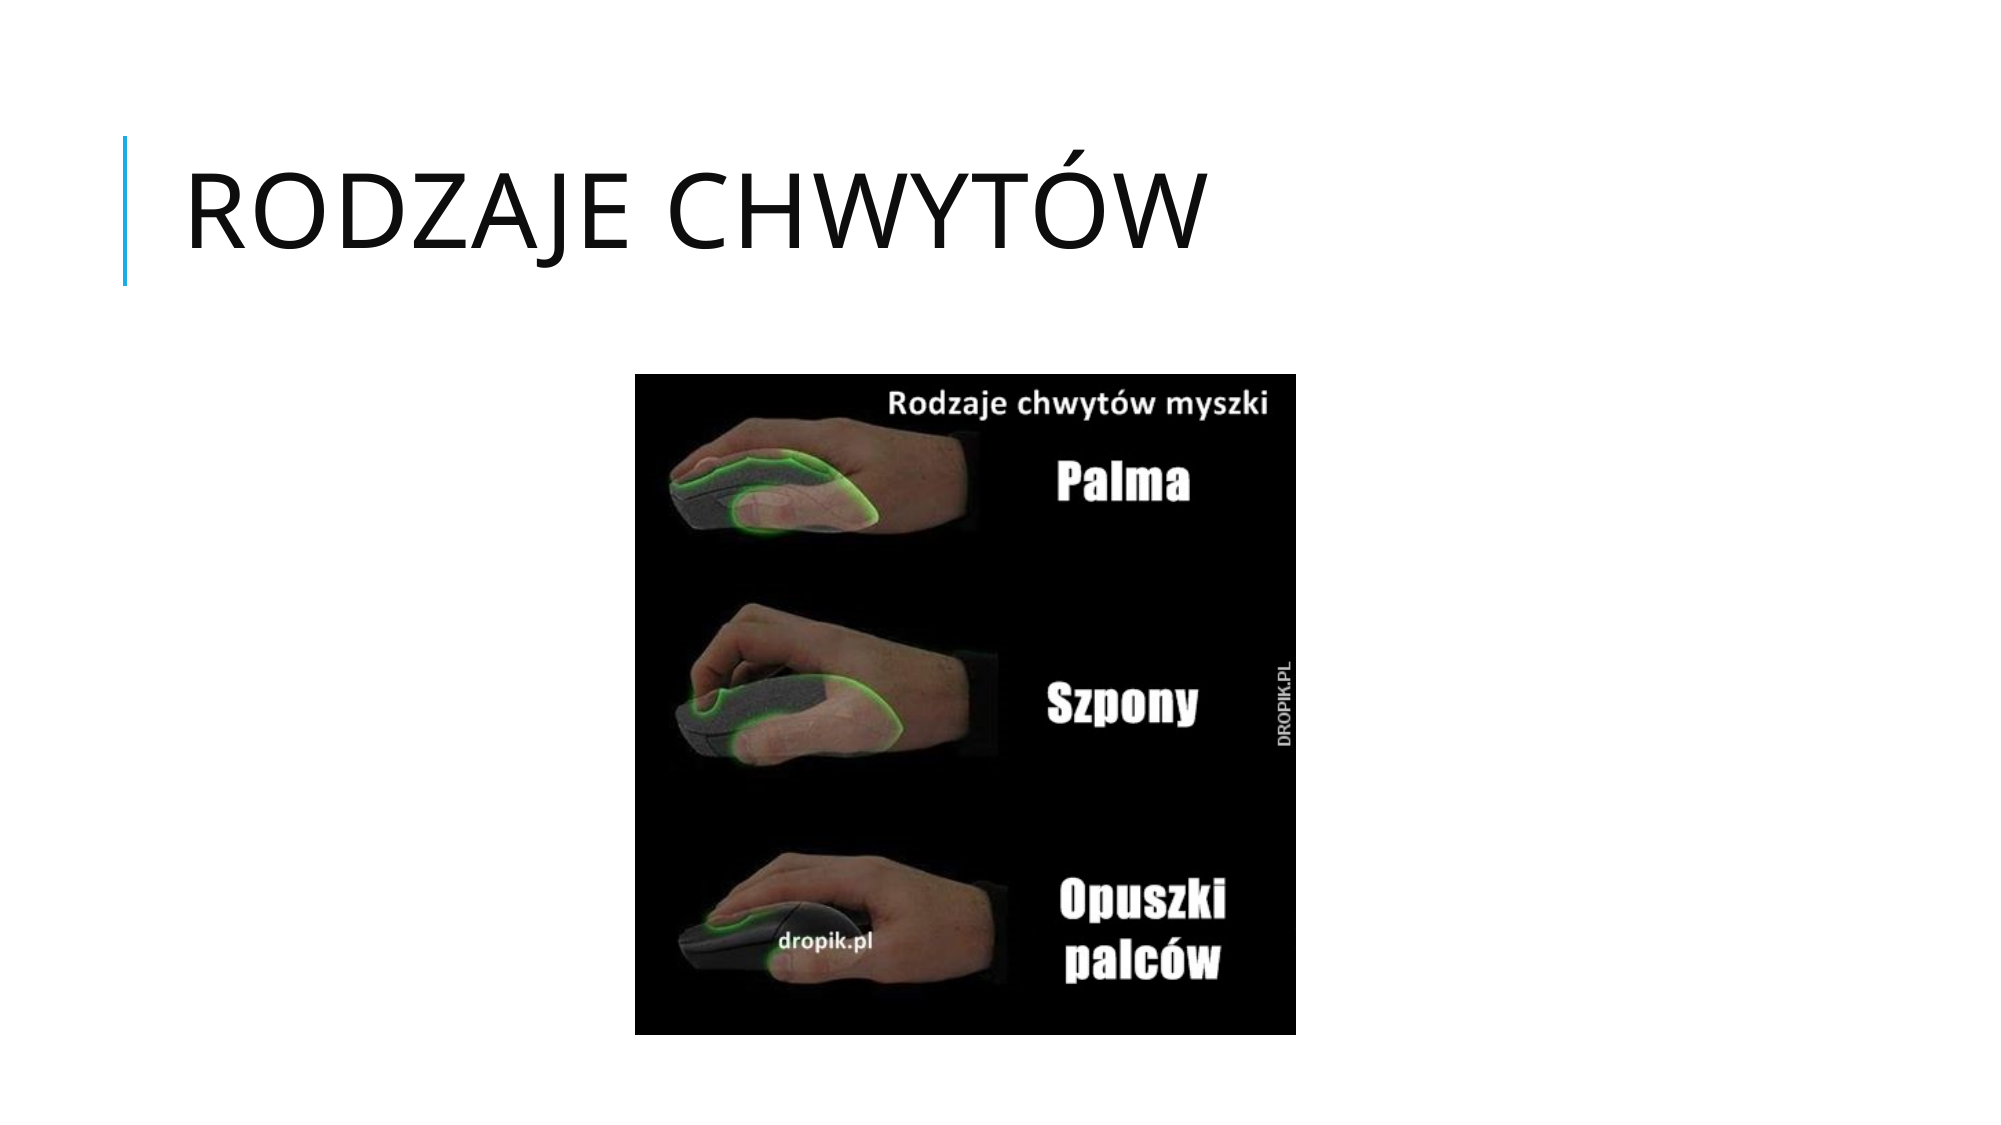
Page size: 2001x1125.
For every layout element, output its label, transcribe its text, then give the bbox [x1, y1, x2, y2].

title Rodzaje chwytów [168, 96, 1763, 342]
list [634, 374, 1296, 1036]
